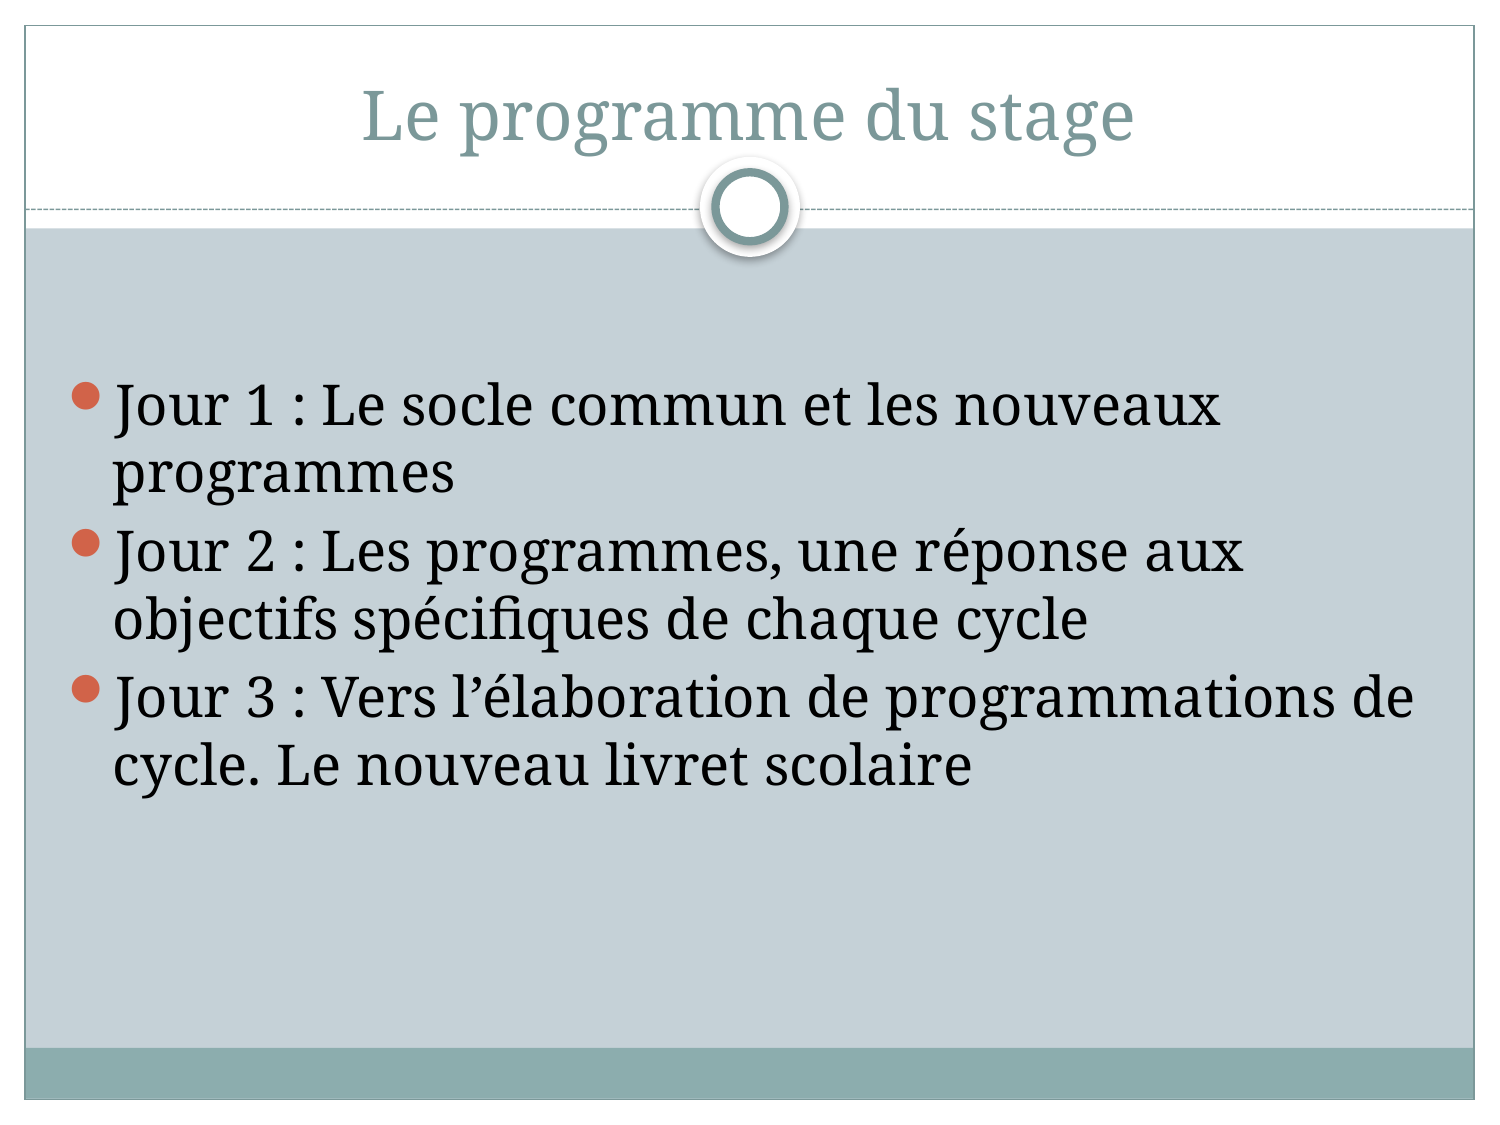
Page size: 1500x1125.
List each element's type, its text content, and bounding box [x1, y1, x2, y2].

title Le programme du stage [49, 37, 1450, 162]
list Jour 1 : Le socle commun et les nouveaux programmes Jour 2 : Les programmes, une réponse aux objectifs spécifiques de chaque cycle Jour 3 : Vers l’élaboration de programmations de cycle. Le nouveau livret scolaire [53, 361, 1449, 863]
